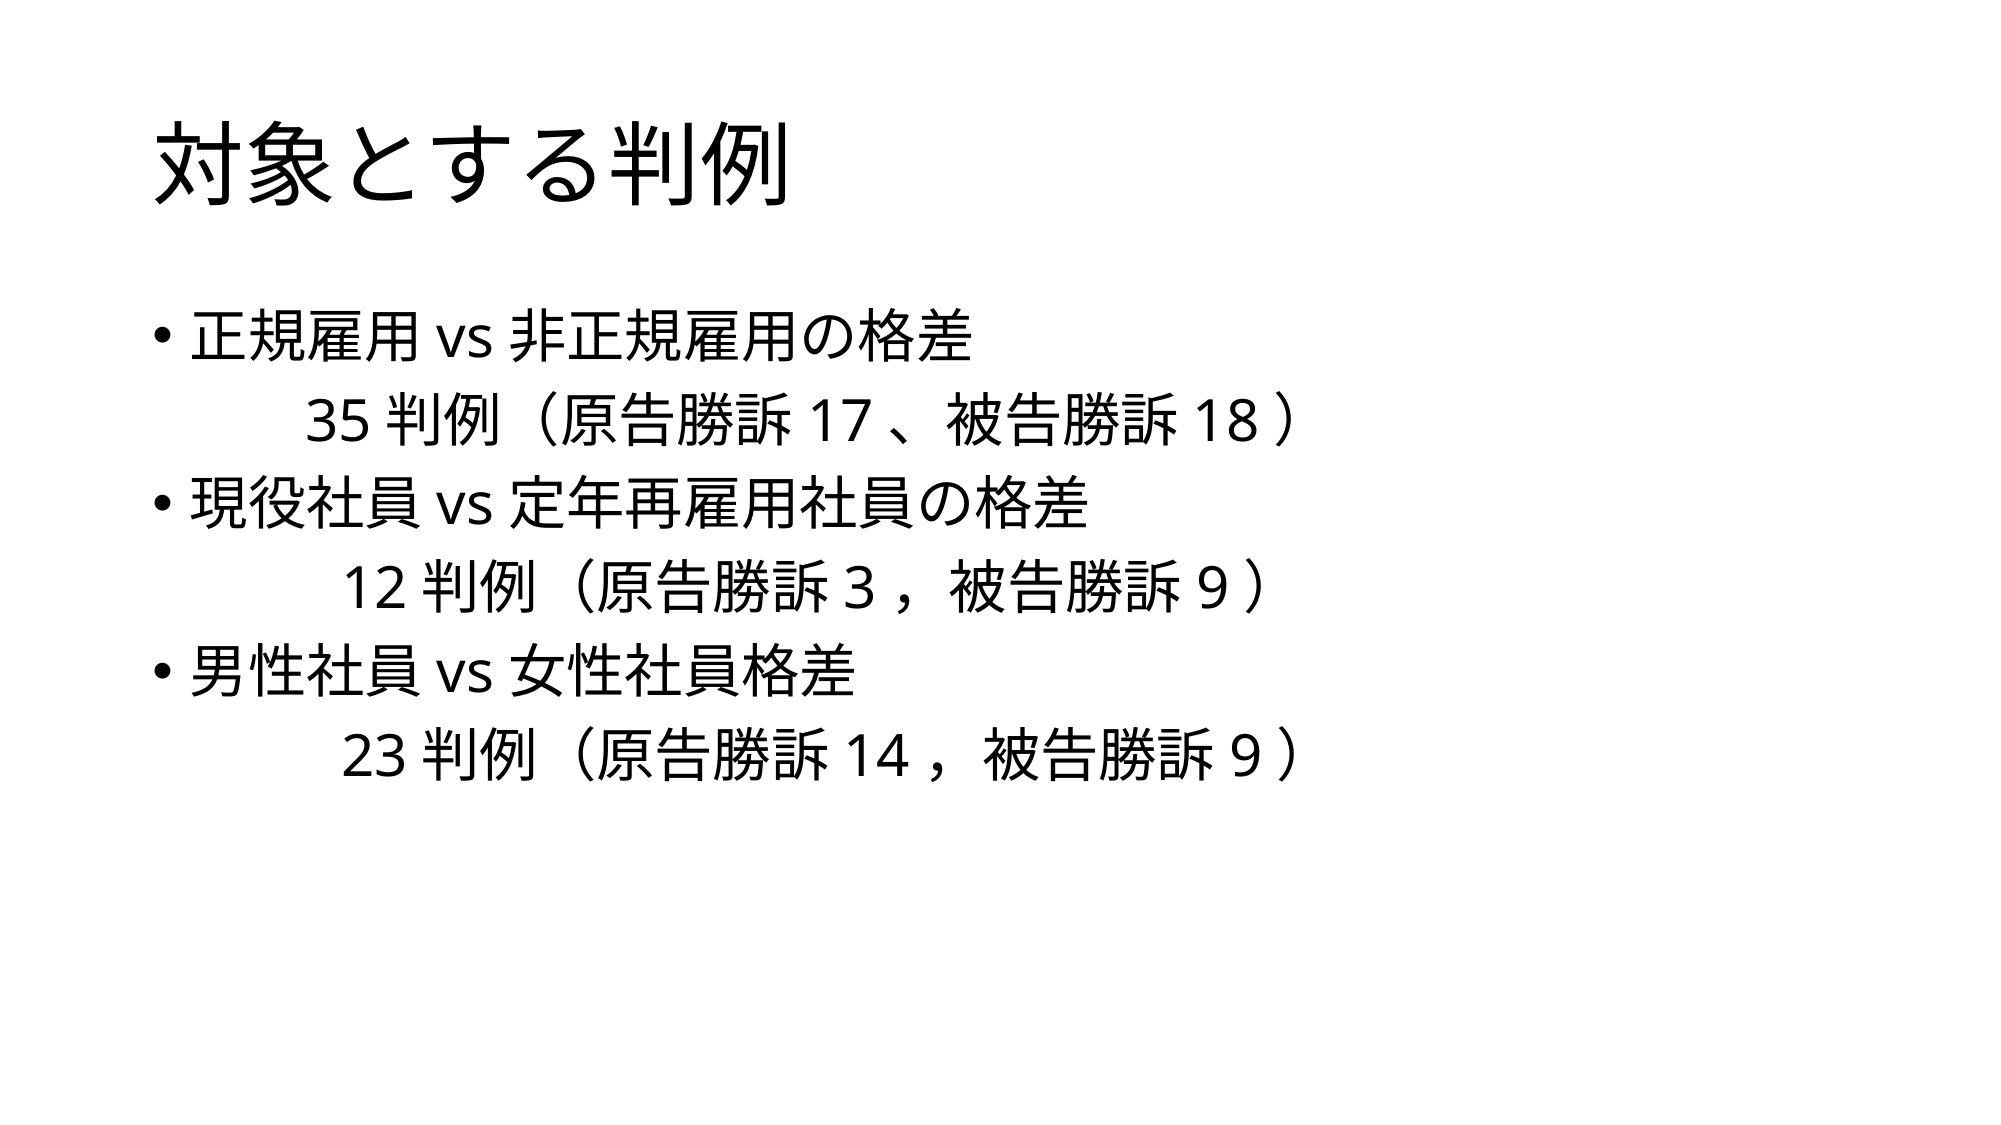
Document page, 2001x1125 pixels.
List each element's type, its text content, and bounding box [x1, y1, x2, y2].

title 対象とする判例 [137, 59, 1863, 278]
list 正規雇用vs非正規雇用の格差 35判例（原告勝訴17、被告勝訴18） 現役社員vs定年再雇用社員の格差 12判例（原告勝訴3，被告勝訴9） 男性社員vs女性社員格差 23判例（原告勝訴14，被告勝訴9） [137, 299, 1863, 1014]
